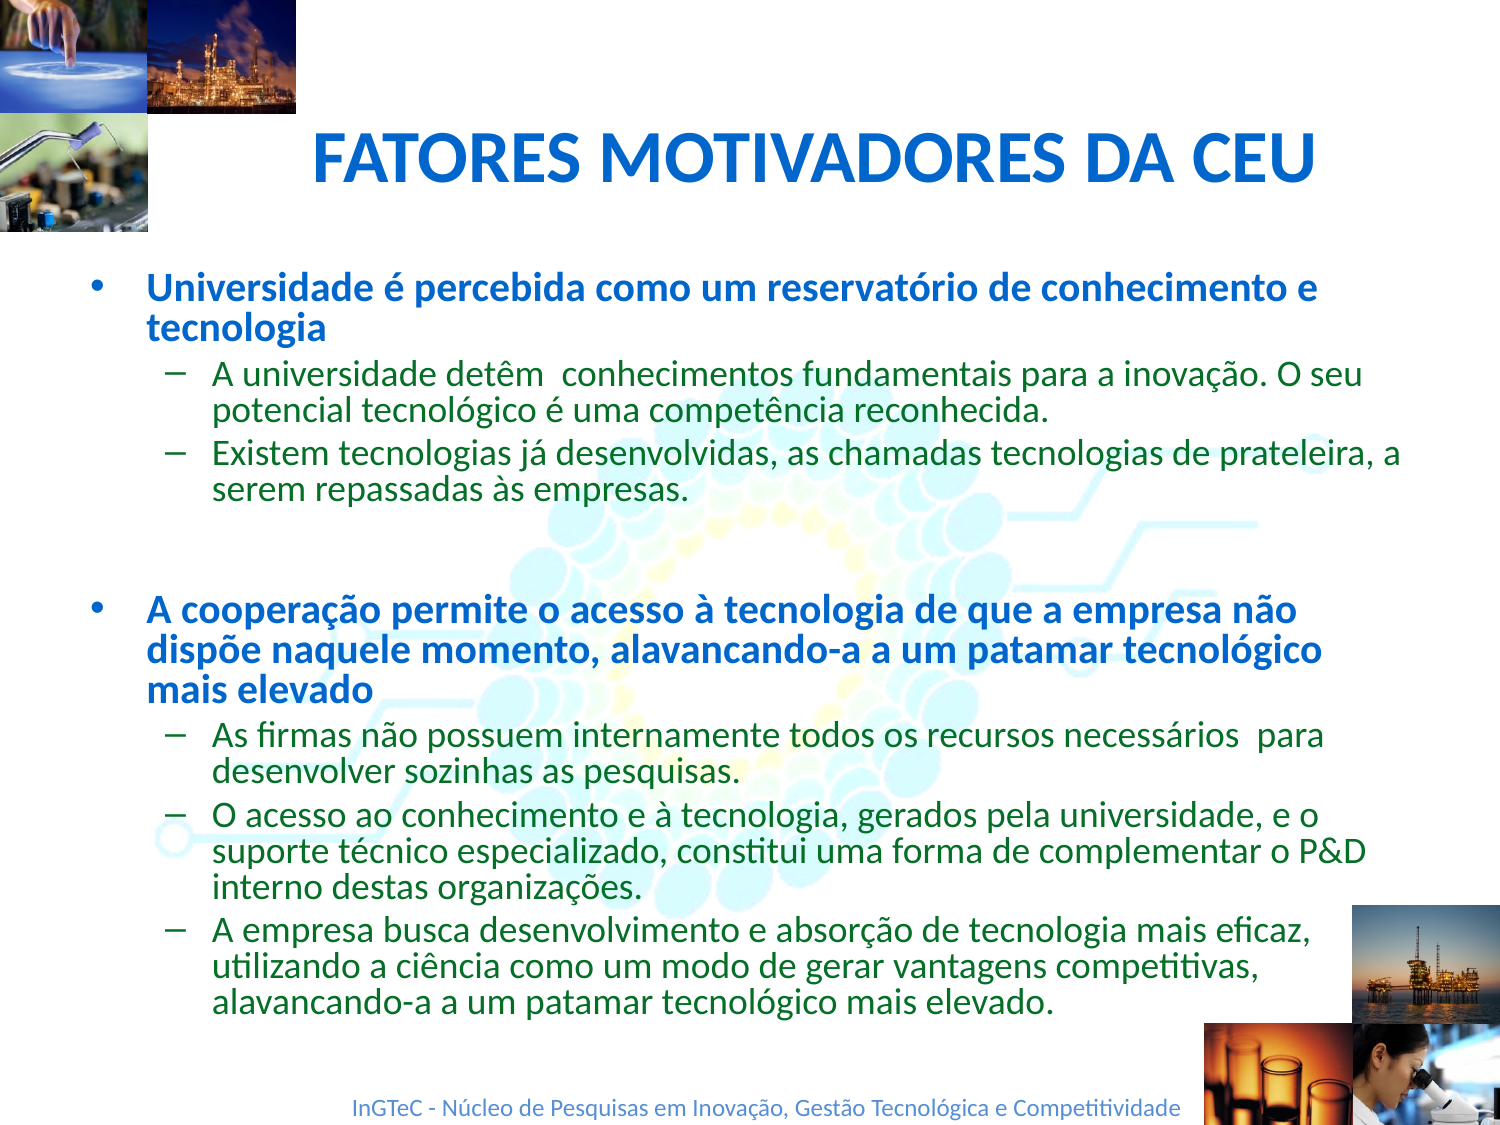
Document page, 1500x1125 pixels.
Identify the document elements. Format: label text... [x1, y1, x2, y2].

title FATORES MOTIVADORES DA CEU [140, 58, 1491, 247]
picture [0, 0, 296, 232]
picture [1204, 905, 1500, 1125]
list Universidade é percebida como um reservatório de conhecimento e tecnologia A universidade detêm conhecimentos fundamentais para a inovação. O seu potencial tecnológico é uma competência reconhecida. Existem tecnologias já desenvolvidas, as chamadas tecnologias de prateleira, a serem repassadas às empresas. A cooperação permite o acesso à tecnologia de que a empresa não dispõe naquele momento, alavancando-a a um patamar tecnológico mais elevado As firmas não possuem internamente todos os recursos necessários para desenvolver sozinhas as pesquisas. O acesso ao conhecimento e à tecnologia, gerados pela universidade, e o suporte técnico especializado, constitui uma forma de complementar o P&D interno destas organizações. A empresa busca desenvolvimento e absorção de tecnologia mais eficaz, utilizando a ciência como um modo de gerar vantagens competitivas, alavancando-a a um patamar tecnológico mais elevado. [75, 262, 1425, 1083]
